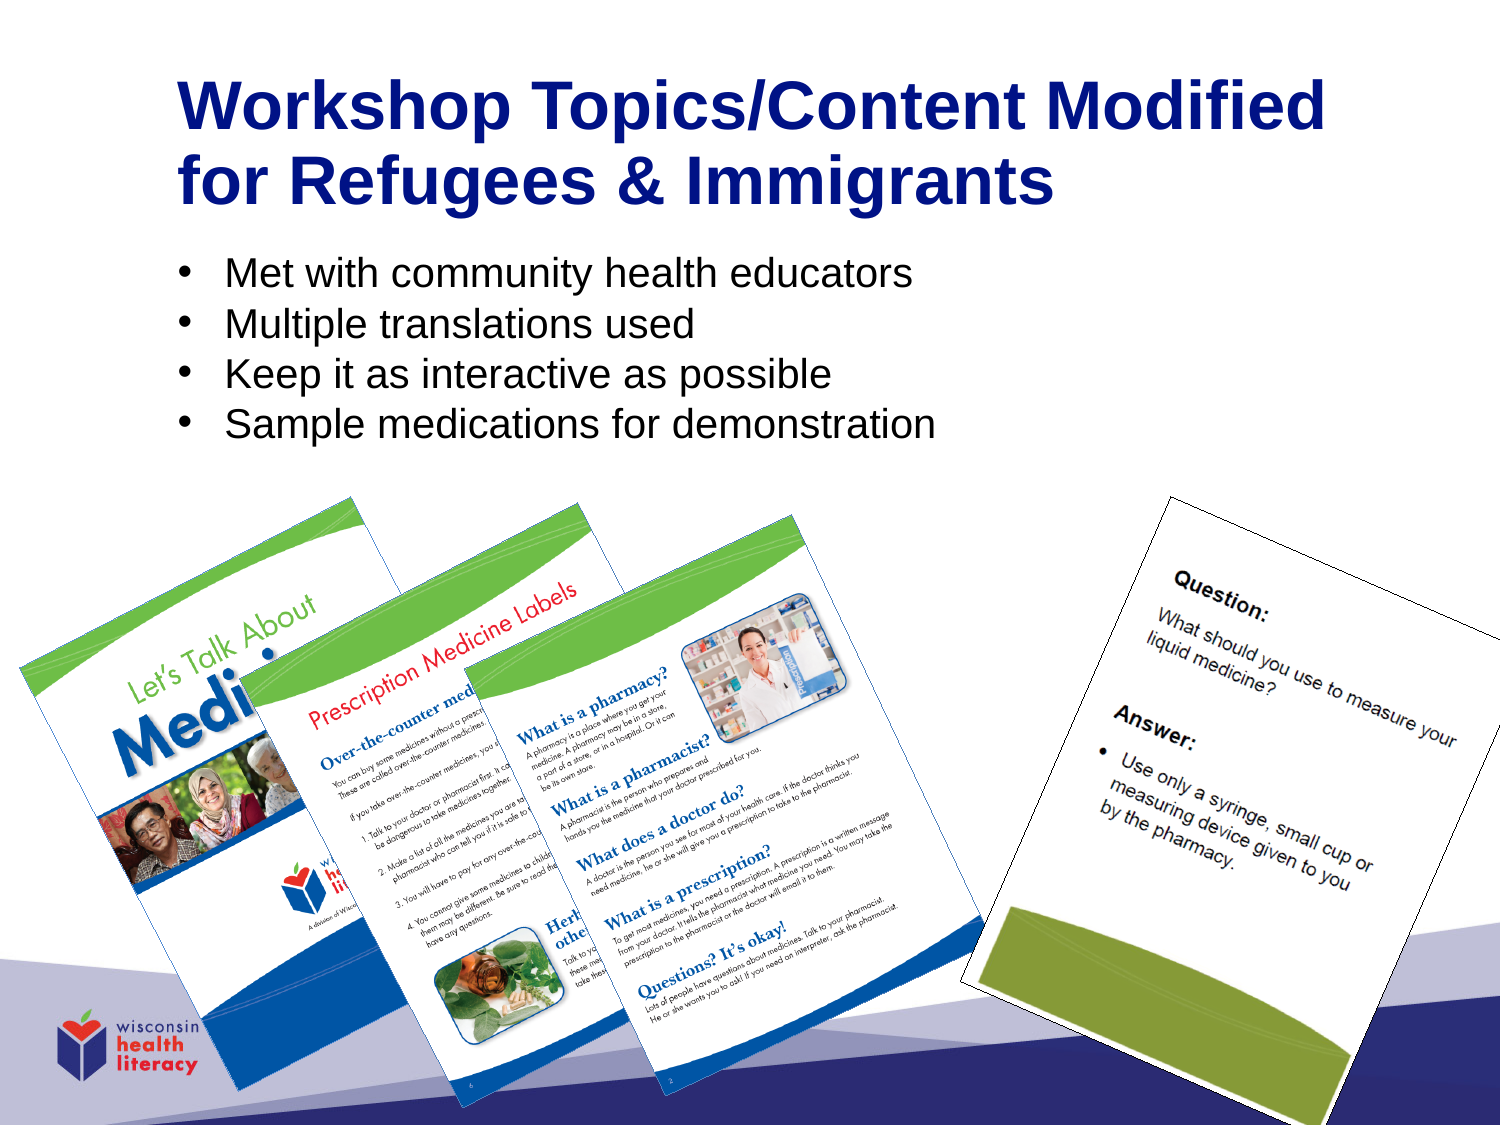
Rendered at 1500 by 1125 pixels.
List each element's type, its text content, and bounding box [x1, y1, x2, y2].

title Workshop Topics/Content Modified for Refugees & Immigrants [162, 61, 1363, 216]
text_box Met with community health educators Multiple translations used Keep it as interactive as possible Sample medications for demonstration [162, 238, 1363, 514]
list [107, 555, 482, 1033]
picture [0, 0, 1500, 1125]
